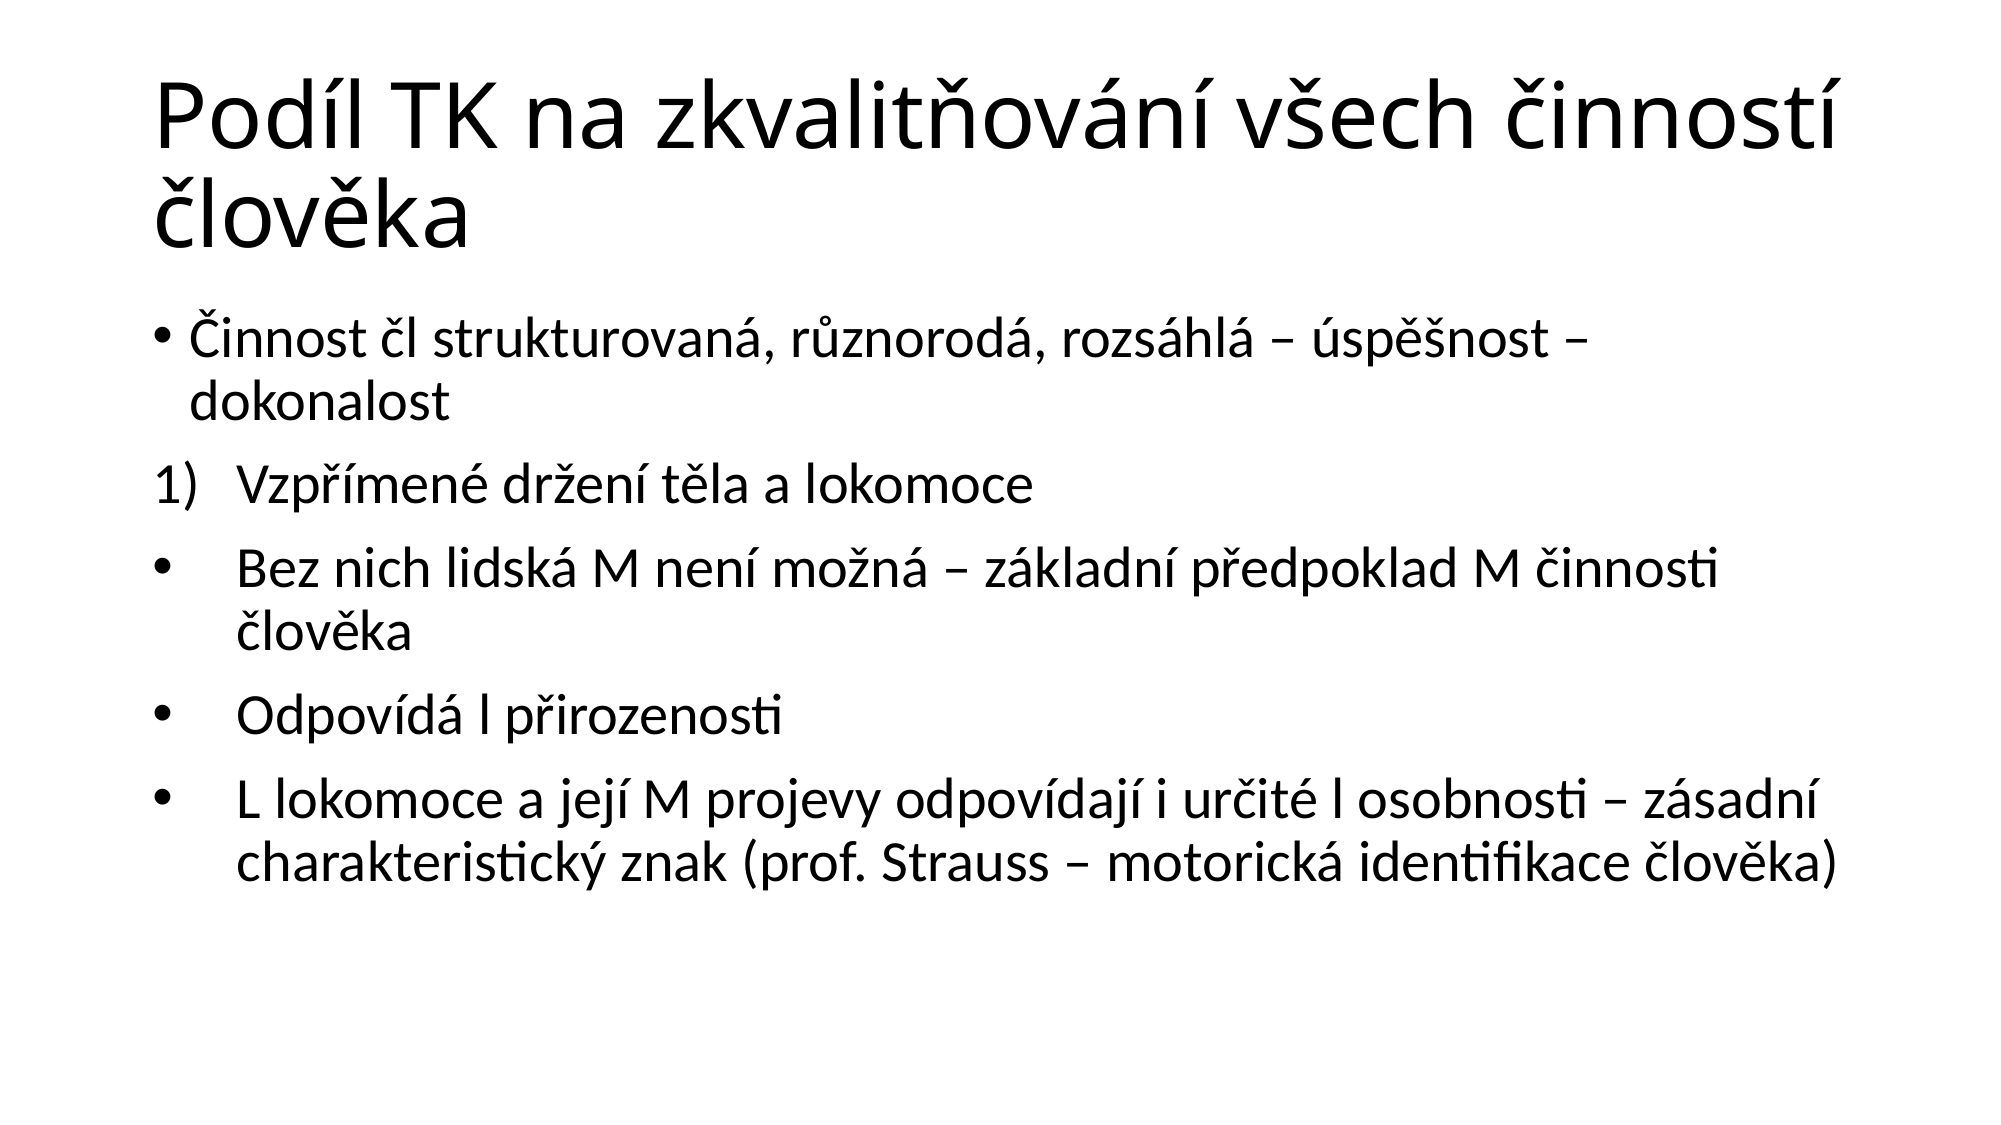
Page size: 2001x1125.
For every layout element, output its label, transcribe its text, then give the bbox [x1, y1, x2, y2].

title Podíl TK na zkvalitňování všech činností člověka [137, 59, 1863, 278]
list Činnost čl strukturovaná, různorodá, rozsáhlá – úspěšnost –dokonalost Vzpřímené držení těla a lokomoce Bez nich lidská M není možná – základní předpoklad M činnosti člověka Odpovídá l přirozenosti L lokomoce a její M projevy odpovídají i určité l osobnosti – zásadní charakteristický znak (prof. Strauss – motorická identifikace člověka) [137, 299, 1863, 1014]
